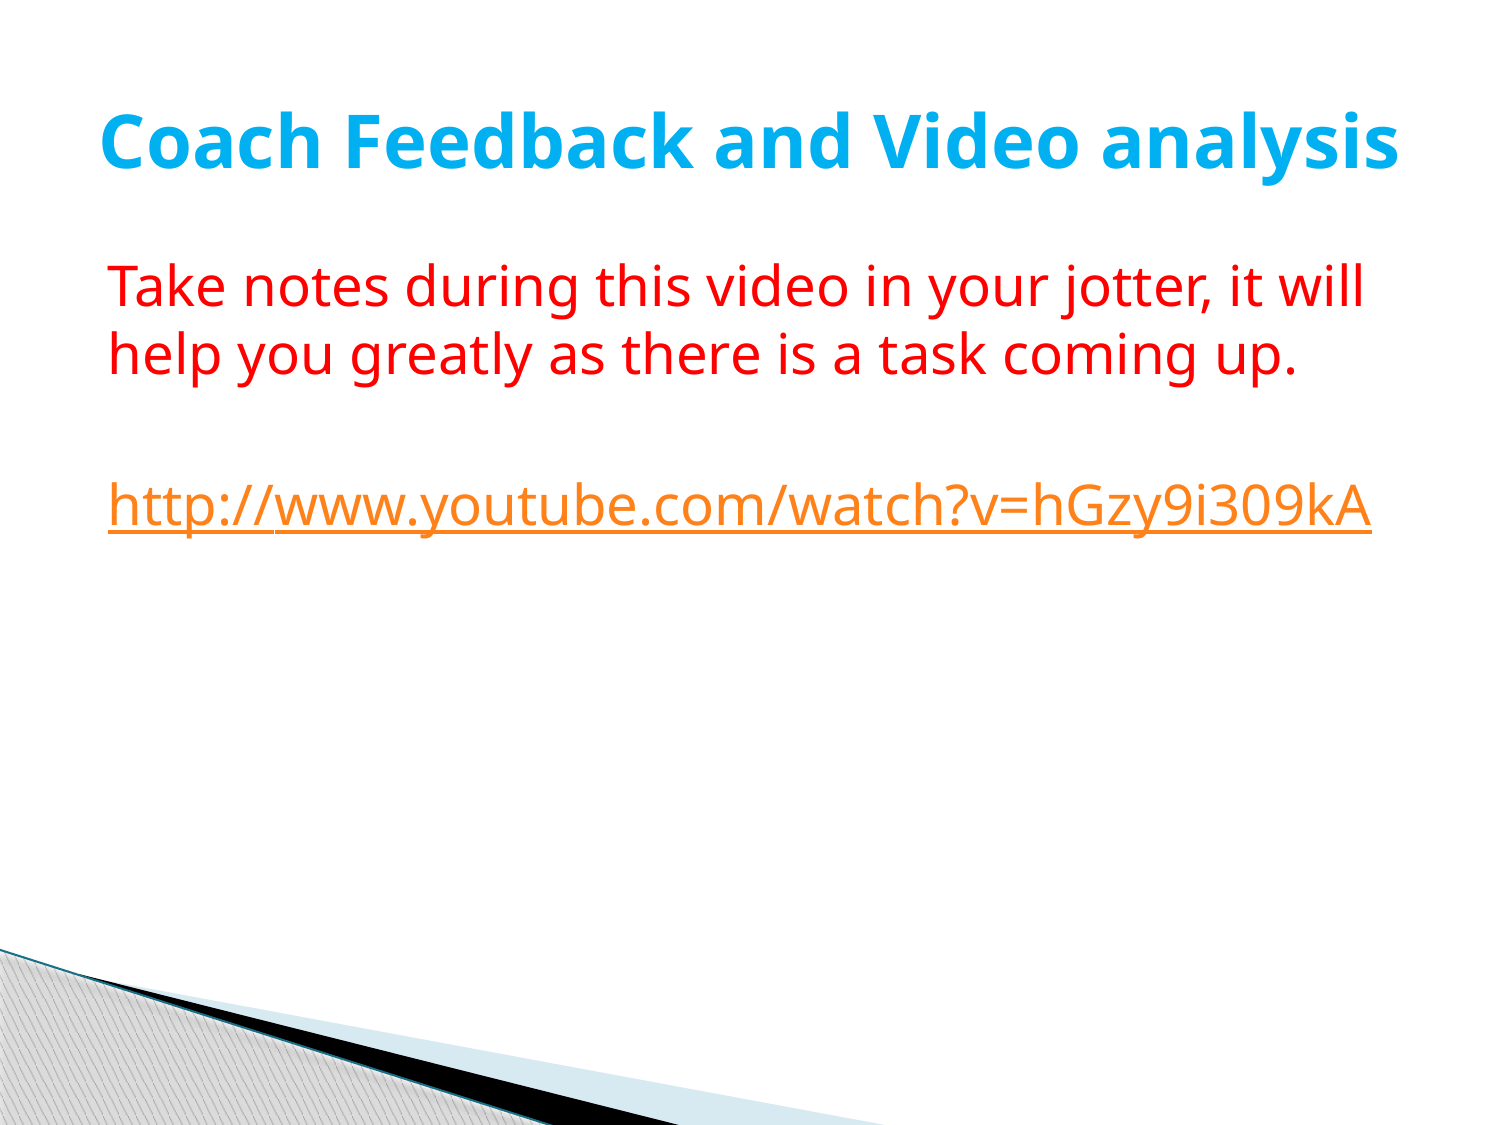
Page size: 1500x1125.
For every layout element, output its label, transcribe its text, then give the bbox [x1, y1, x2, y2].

list Take notes during this video in your jotter, it will help you greatly as there is a task coming up. http://www.youtube.com/watch?v=hGzy9i309kA [75, 243, 1425, 986]
title Coach Feedback and Video analysis [75, 45, 1425, 233]
